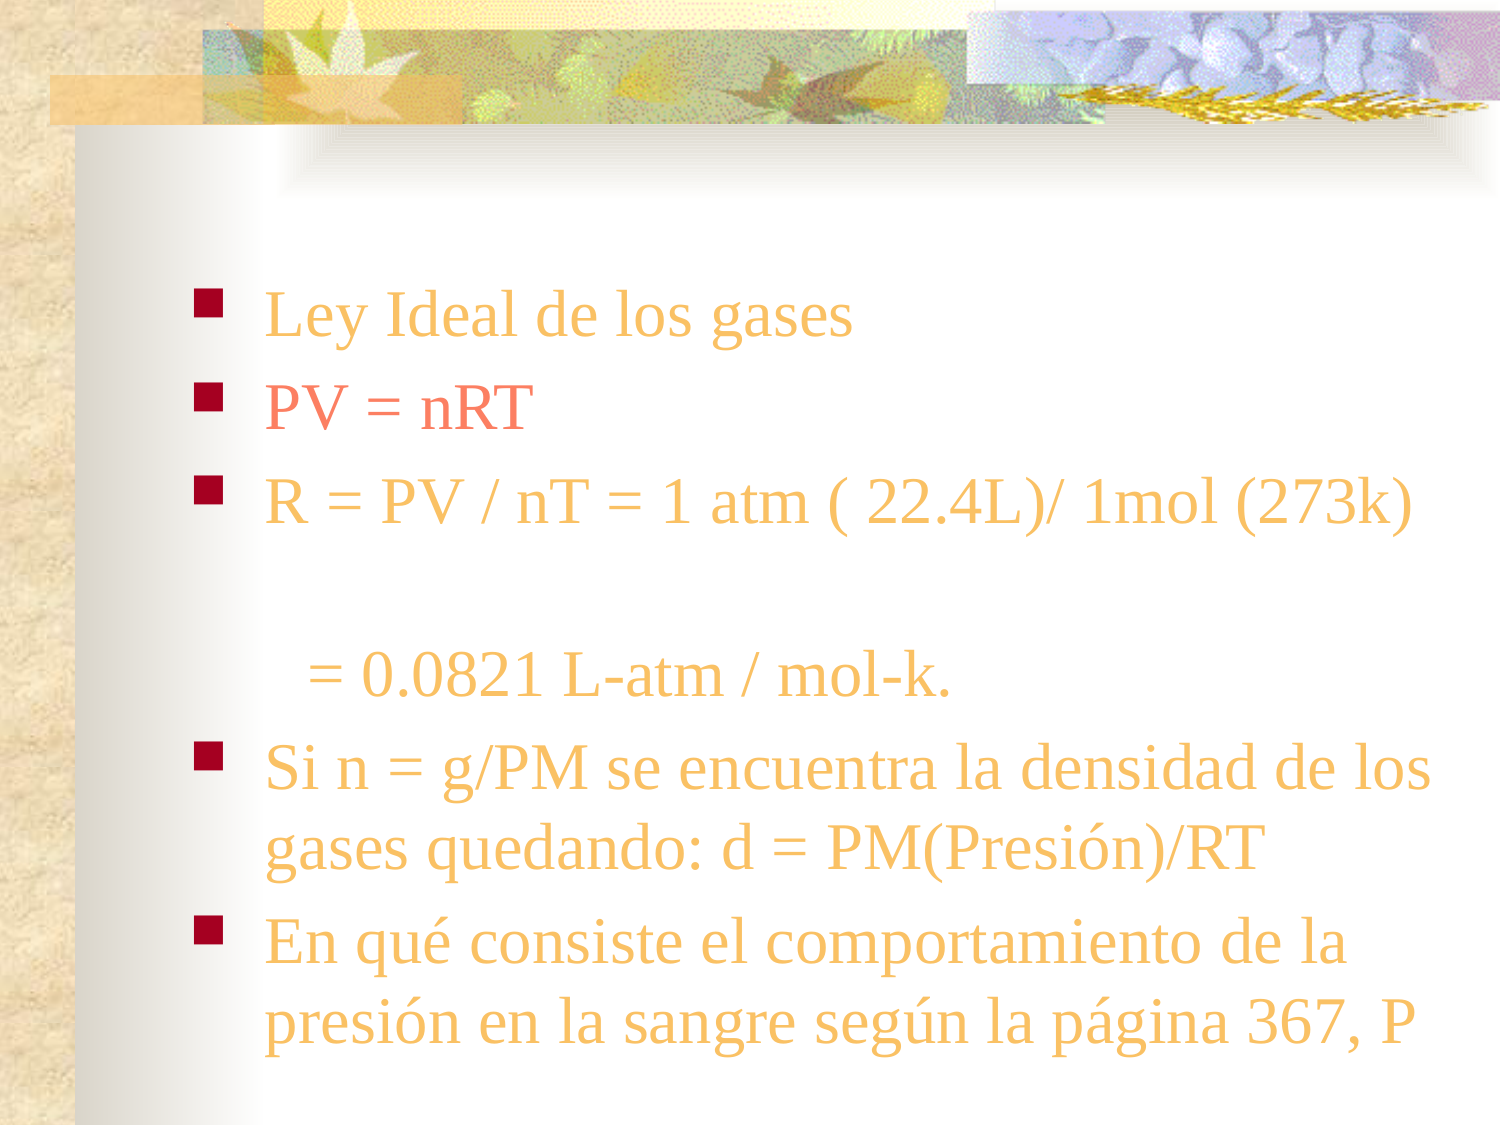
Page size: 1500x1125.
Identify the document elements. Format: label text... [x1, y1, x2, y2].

list Ley Ideal de los gases PV = nRT R = PV / nT = 1 atm ( 22.4L)/ 1mol (273k) = 0.0821 L-atm / mol-k. Si n = g/PM se encuentra la densidad de los gases quedando: d = PM(Presión)/RT En qué consiste el comportamiento de la presión en la sangre según la página 367, P [174, 262, 1451, 1020]
picture [0, 0, 1500, 1125]
